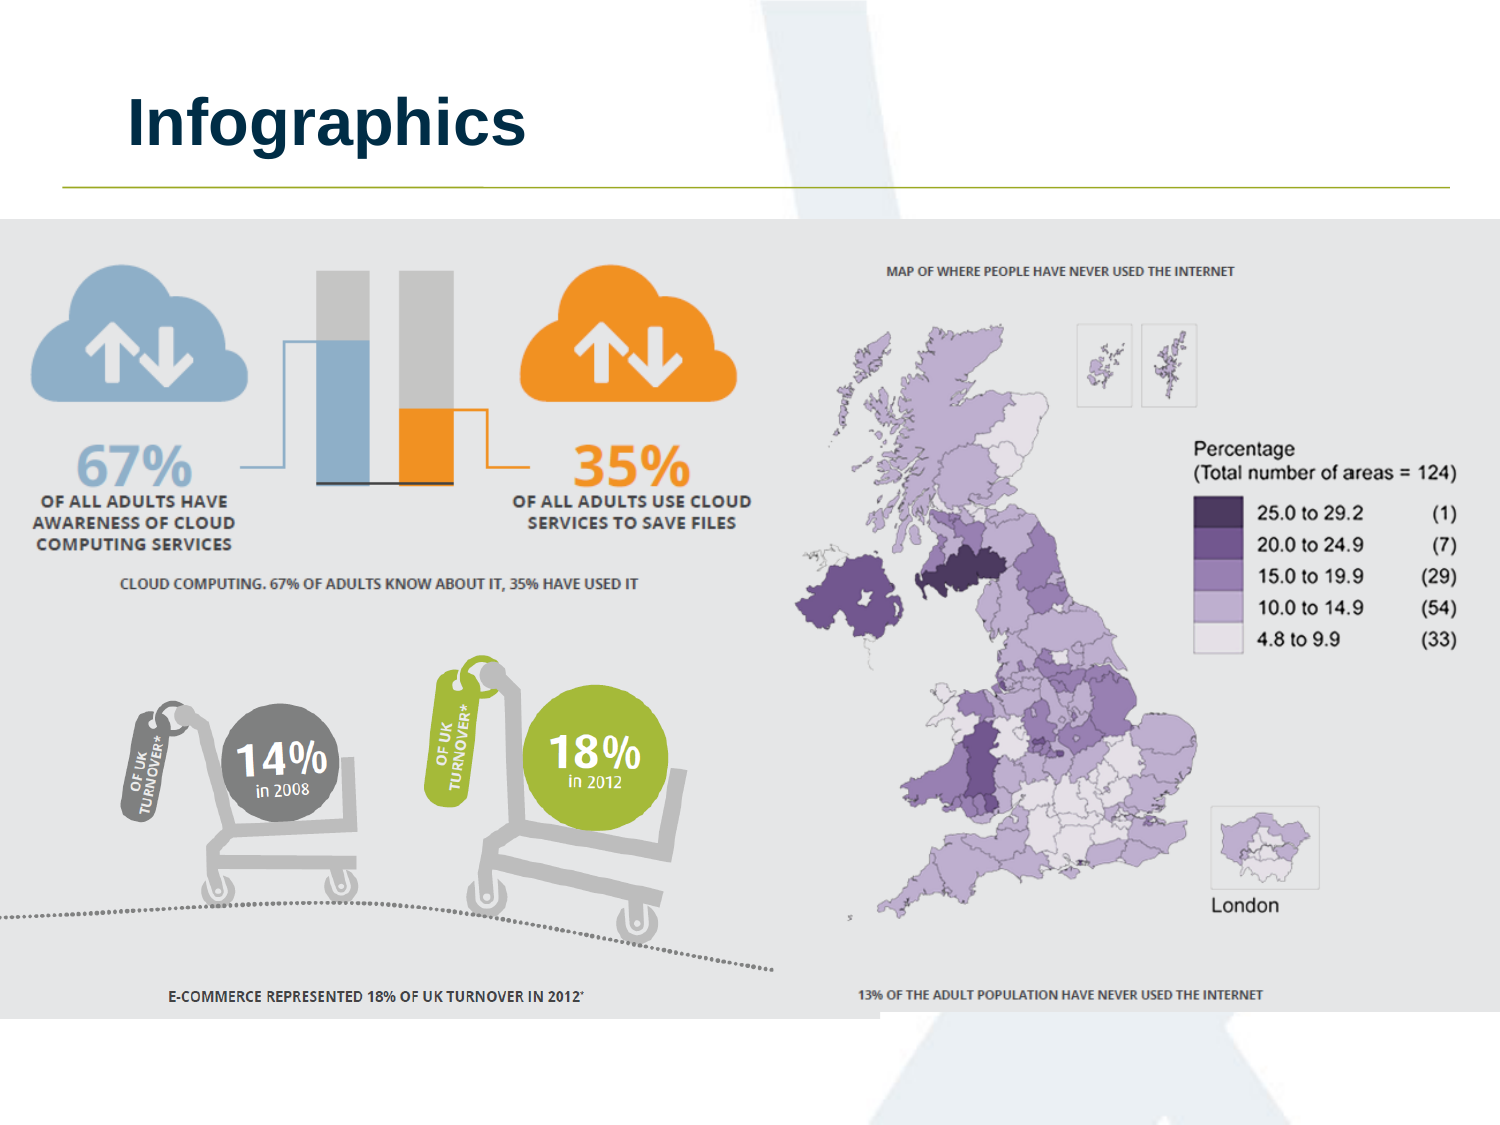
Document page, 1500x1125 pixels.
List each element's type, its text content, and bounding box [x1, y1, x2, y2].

picture [0, 0, 1500, 1125]
title Infographics [112, 24, 1388, 213]
